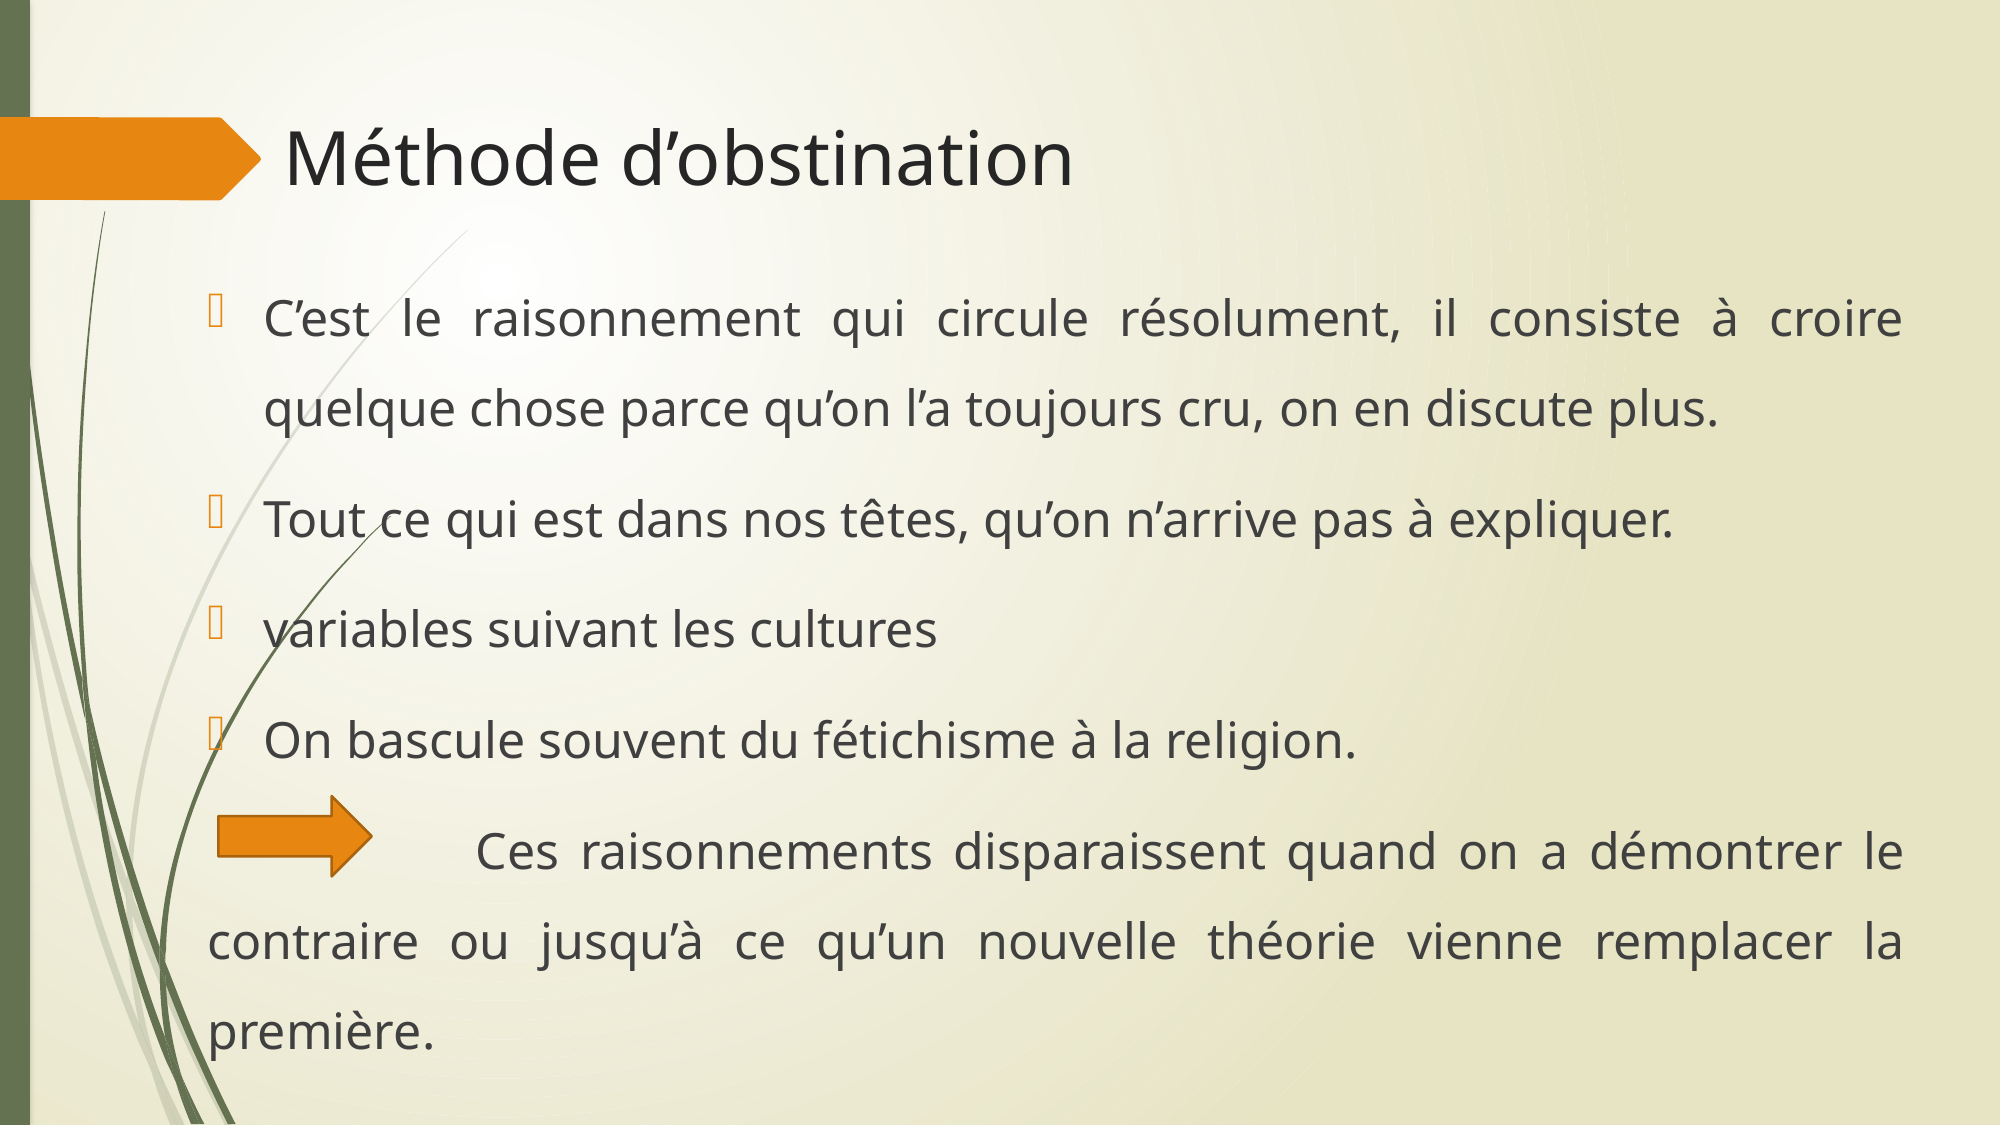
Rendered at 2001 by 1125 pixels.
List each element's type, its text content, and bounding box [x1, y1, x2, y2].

list C’est le raisonnement qui circule résolument, il consiste à croire quelque chose parce qu’on l’a toujours cru, on en discute plus. Tout ce qui est dans nos têtes, qu’on n’arrive pas à expliquer. variables suivant les cultures On bascule souvent du fétichisme à la religion. Ces raisonnements disparaissent quand on a démontrer le contraire ou jusqu’à ce qu’un nouvelle théorie vienne remplacer la première. [192, 248, 1921, 1121]
title Méthode d’obstination [269, 103, 1731, 248]
text_box [217, 794, 373, 878]
